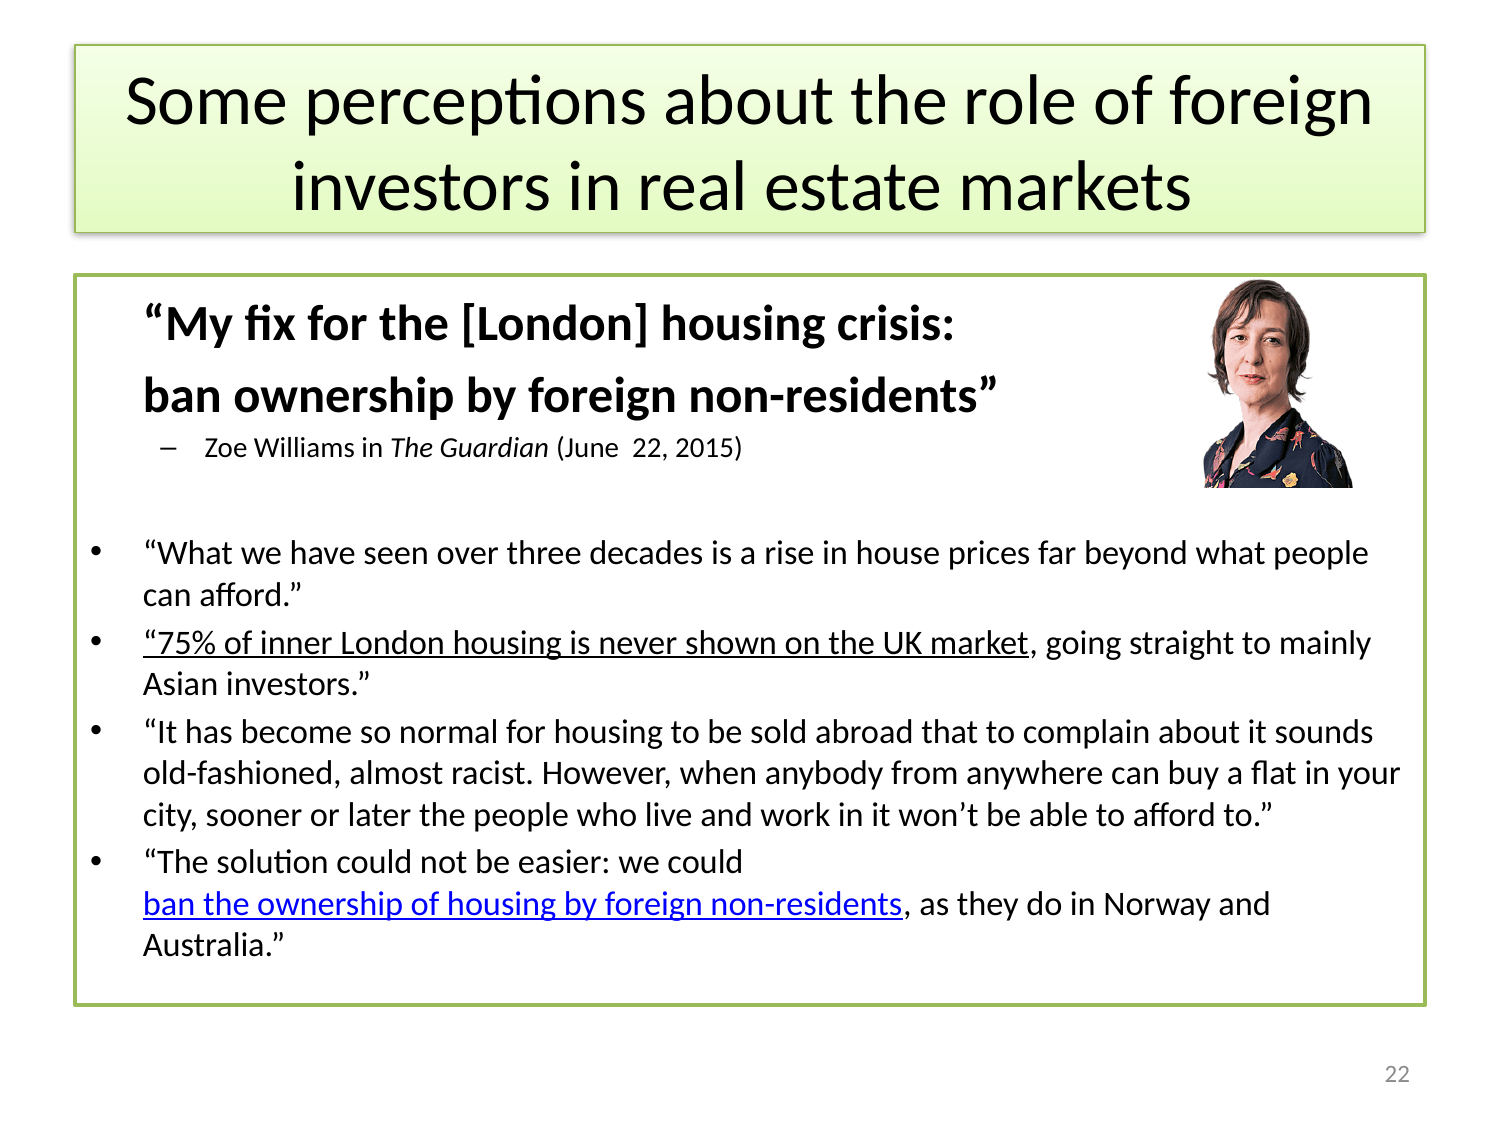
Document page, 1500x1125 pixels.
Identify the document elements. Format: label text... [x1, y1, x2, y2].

title Some perceptions about the role of foreign investors in real estate markets [74, 44, 1426, 233]
slide_number 22 [1074, 1042, 1425, 1103]
picture [1137, 262, 1388, 488]
list “My fix for the [London] housing crisis: ban ownership by foreign non-residents” Zoe Williams in The Guardian (June 22, 2015) “What we have seen over three decades is a rise in house prices far beyond what people can afford.” “75% of inner London housing is never shown on the UK market, going straight to mainly Asian investors.” “It has become so normal for housing to be sold abroad that to complain about it sounds old-fashioned, almost racist. However, when anybody from anywhere can buy a flat in your city, sooner or later the people who live and work in it won’t be able to afford to.” “The solution could not be easier: we could ban the ownership of housing by foreign non-residents, as they do in Norway and Australia.” [73, 273, 1427, 1007]
